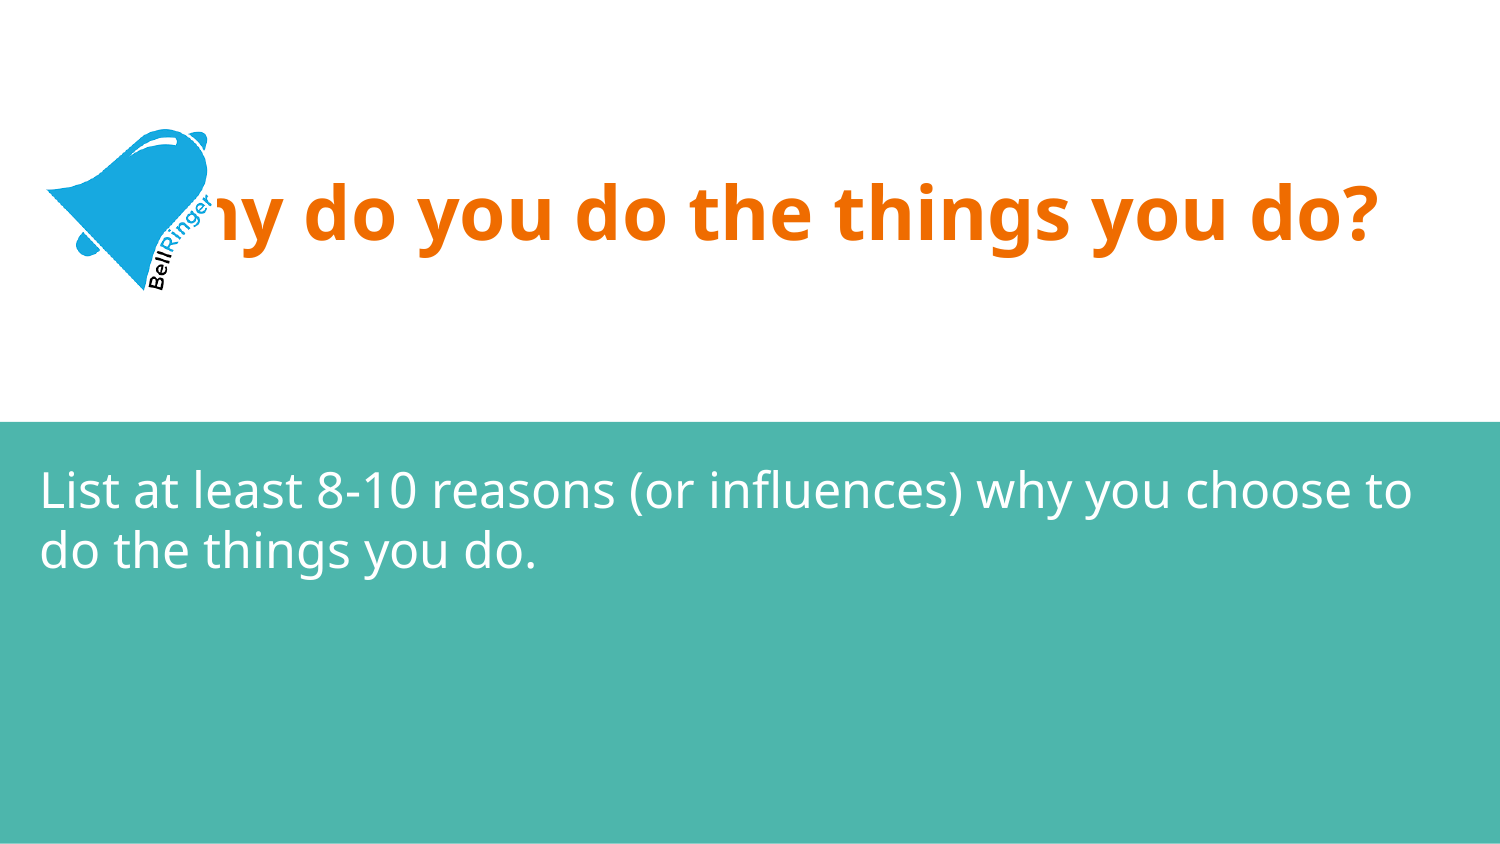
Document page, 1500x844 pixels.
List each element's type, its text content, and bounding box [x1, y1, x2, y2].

text_box List at least 8-10 reasons (or influences) why you choose to do the things you do. [24, 443, 1458, 748]
picture [46, 129, 217, 293]
picture [191, 138, 200, 146]
picture [195, 134, 205, 145]
title Why do you do the things you do? [220, 133, 1453, 289]
